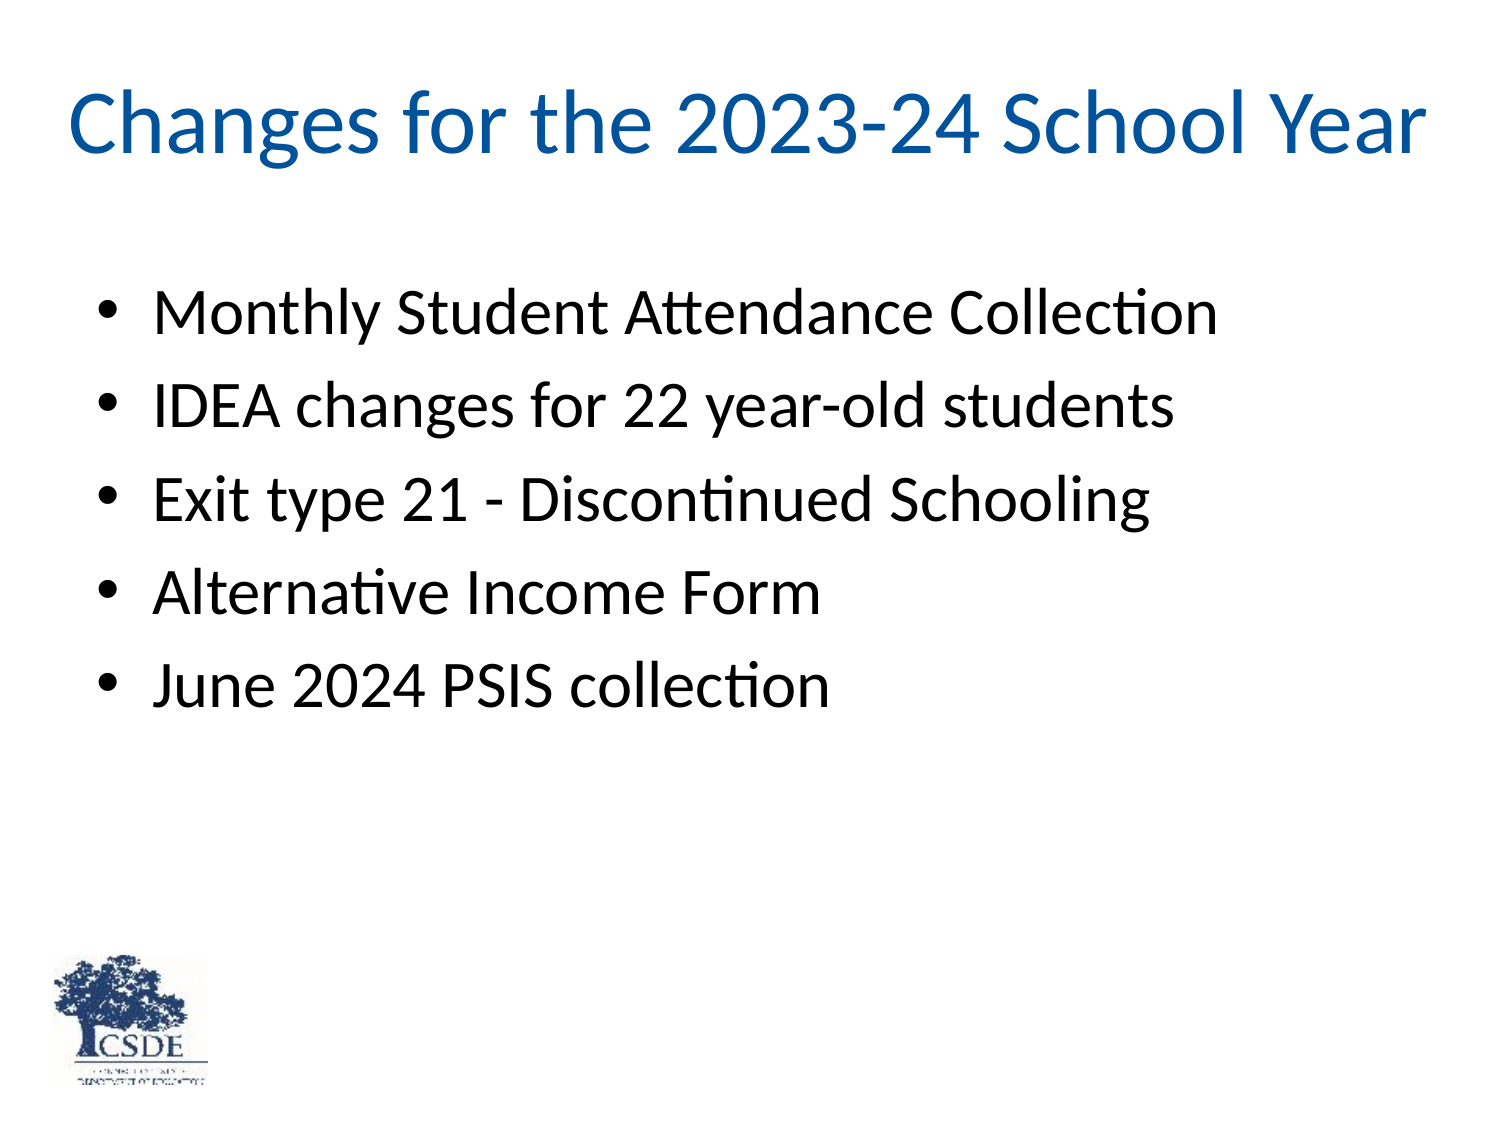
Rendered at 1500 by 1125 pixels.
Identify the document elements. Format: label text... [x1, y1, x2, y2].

title Changes for the 2023-24 School Year [34, 54, 1466, 160]
picture [53, 955, 208, 1085]
list Monthly Student Attendance Collection IDEA changes for 22 year-old students Exit type 21 - Discontinued Schooling Alternative Income Form June 2024 PSIS collection [81, 167, 1419, 1005]
